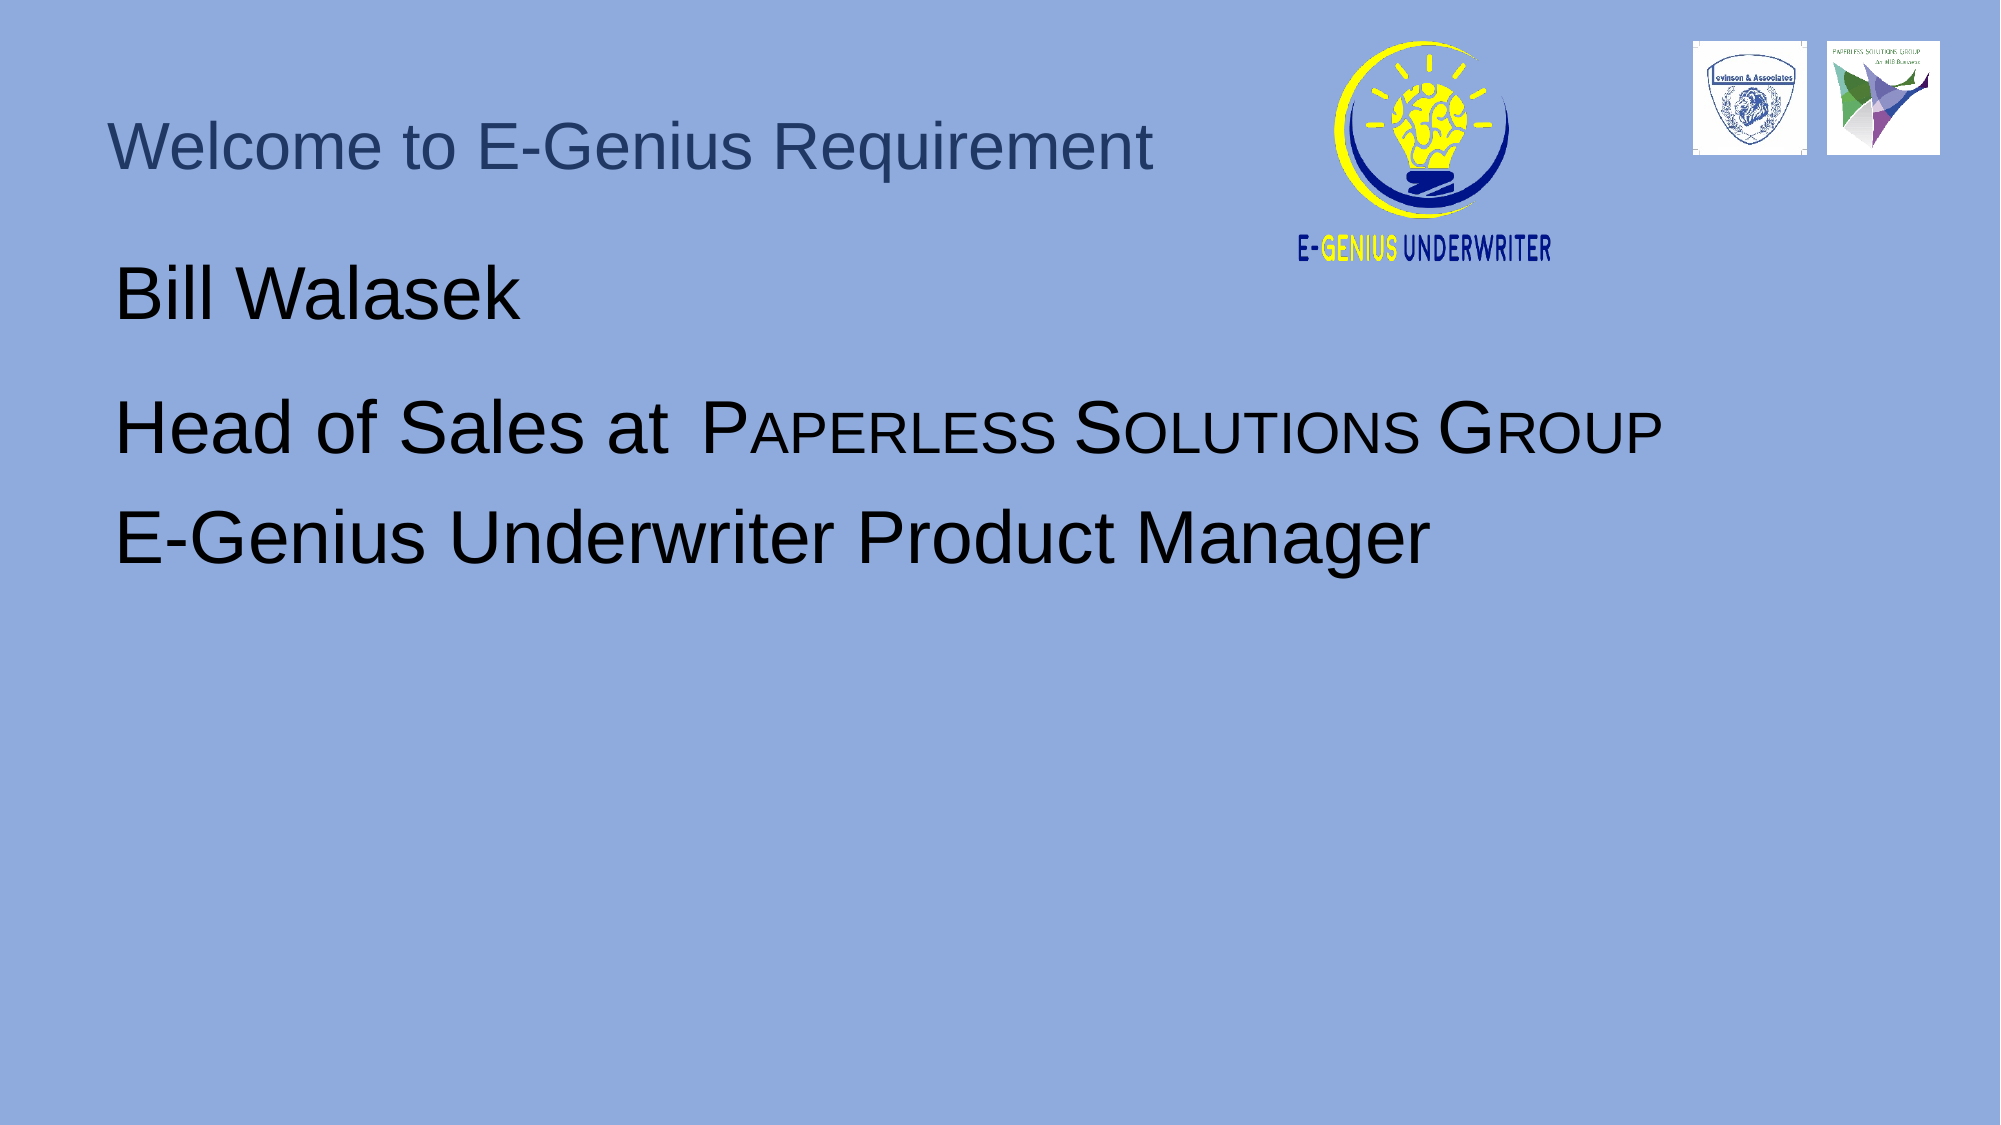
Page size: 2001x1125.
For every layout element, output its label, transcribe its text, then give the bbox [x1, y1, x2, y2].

picture [1827, 41, 1940, 155]
subtitle Bill Walasek Head of Sales at PAPERLESS SOLUTIONS GROUP E-Genius Underwriter Product Manager [99, 246, 1905, 985]
title Welcome to E-Genius Requirement [92, 117, 1124, 192]
picture [1124, 0, 1807, 455]
